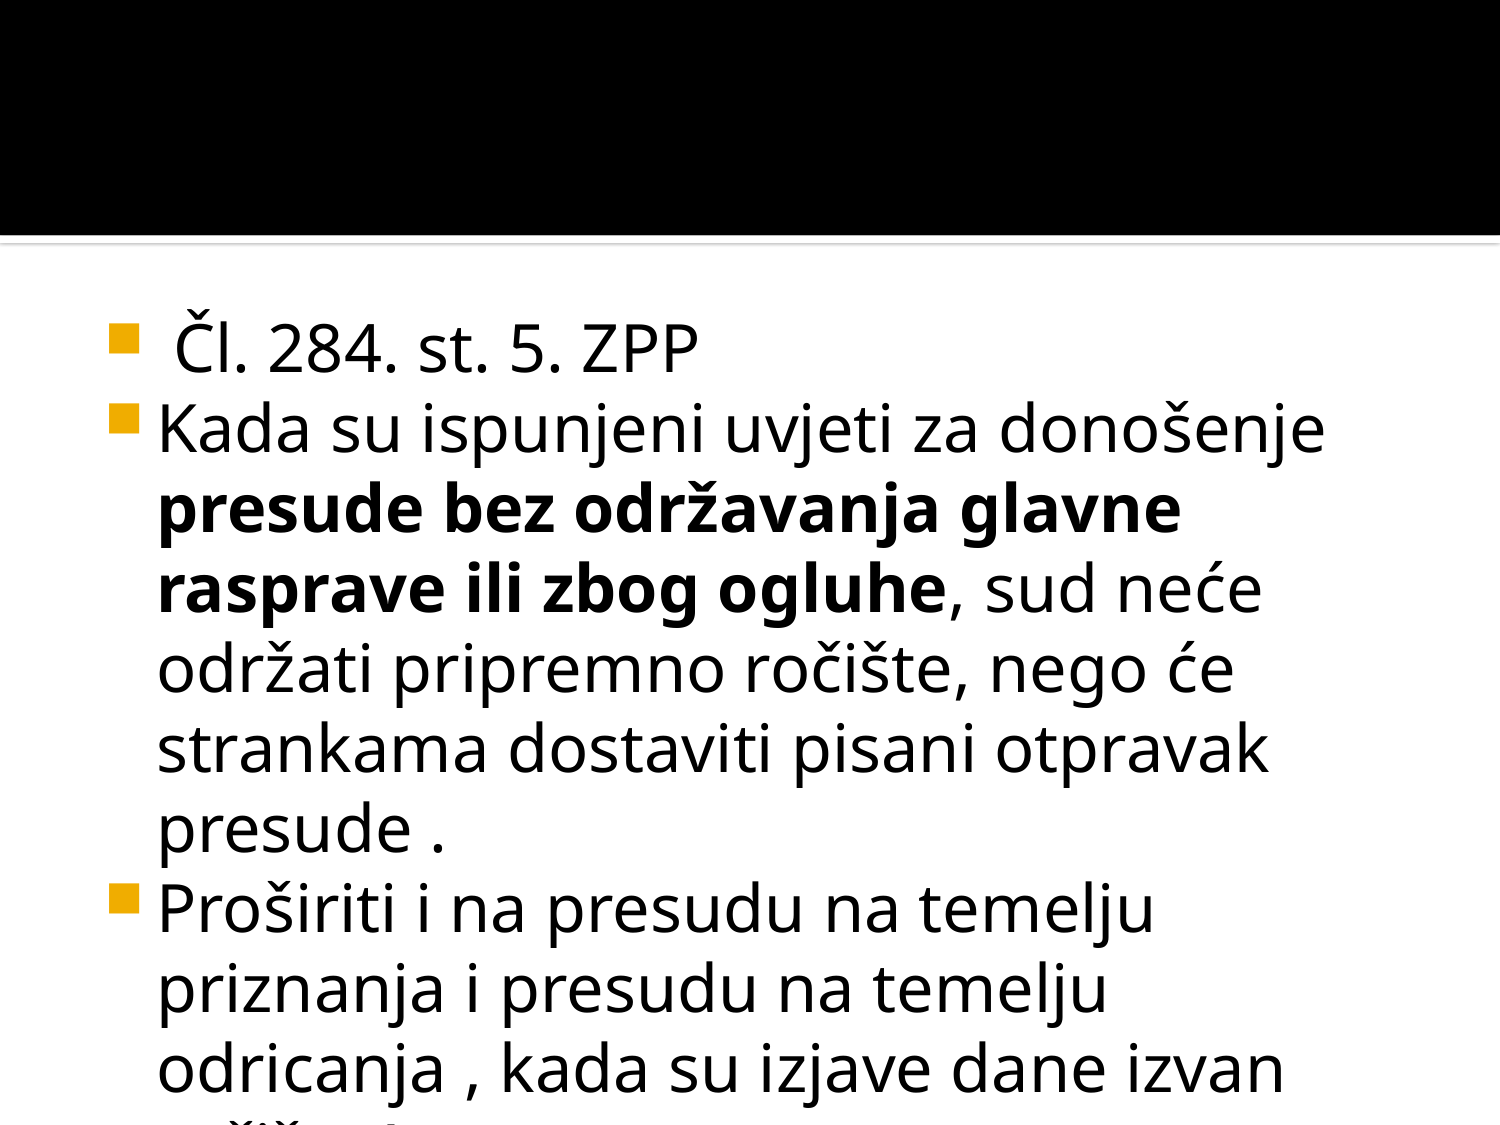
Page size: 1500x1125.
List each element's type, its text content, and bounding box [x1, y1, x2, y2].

list Čl. 284. st. 5. ZPP Kada su ispunjeni uvjeti za donošenje presude bez održavanja glavne rasprave ili zbog ogluhe, sud neće održati pripremno ročište, nego će strankama dostaviti pisani otpravak presude . Proširiti i na presudu na temelju priznanja i presudu na temelju odricanja , kada su izjave dane izvan ročišta ! [75, 291, 1425, 1050]
